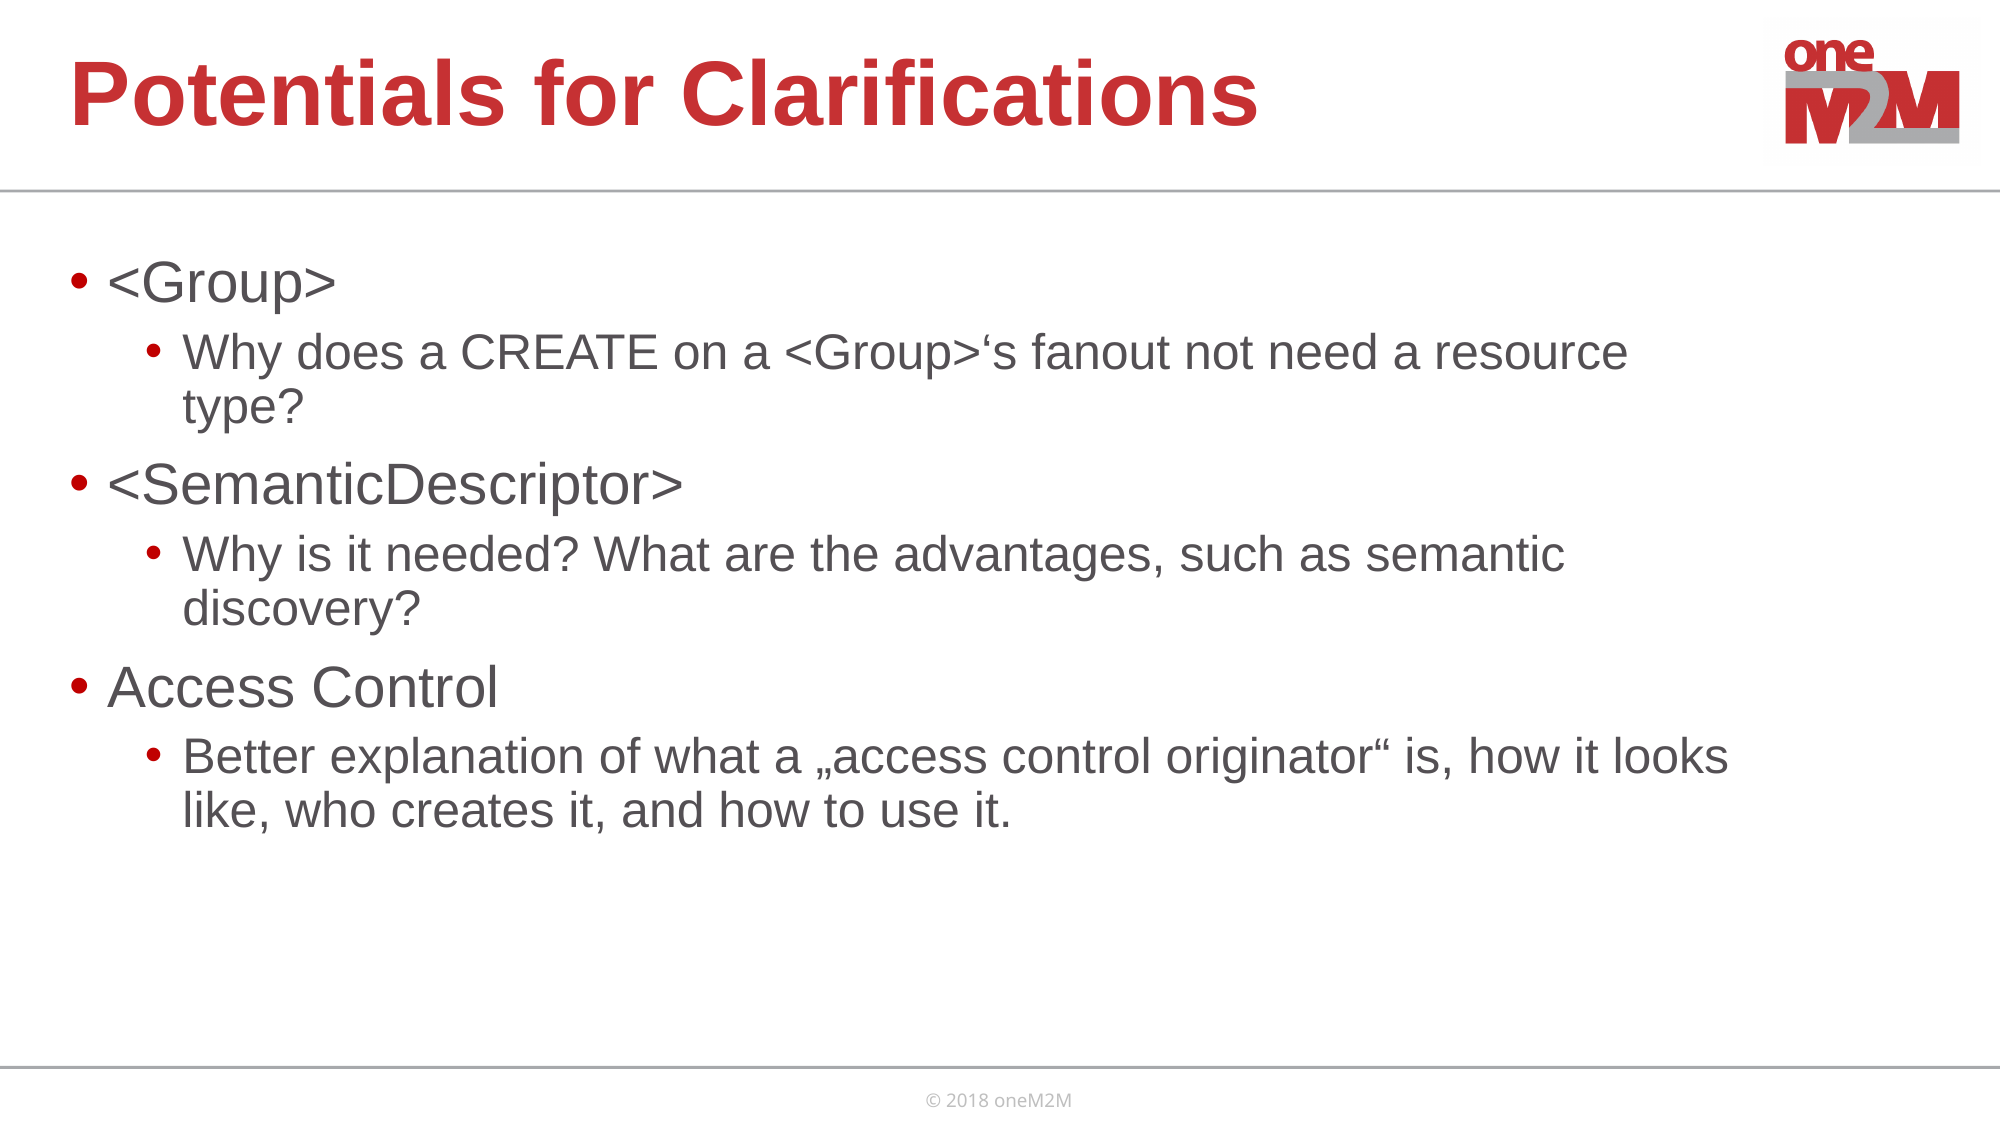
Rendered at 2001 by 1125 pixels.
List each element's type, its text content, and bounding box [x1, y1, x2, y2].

title Potentials for Clarifications [54, 0, 1343, 193]
picture [1763, 17, 1981, 166]
list <Group> Why does a CREATE on a <Group>‘s fanout not need a resource type? <SemanticDescriptor> Why is it needed? What are the advantages, such as semantic discovery? Access Control Better explanation of what a „access control originator“ is, how it looks like, who creates it, and how to use it. [54, 245, 1780, 959]
